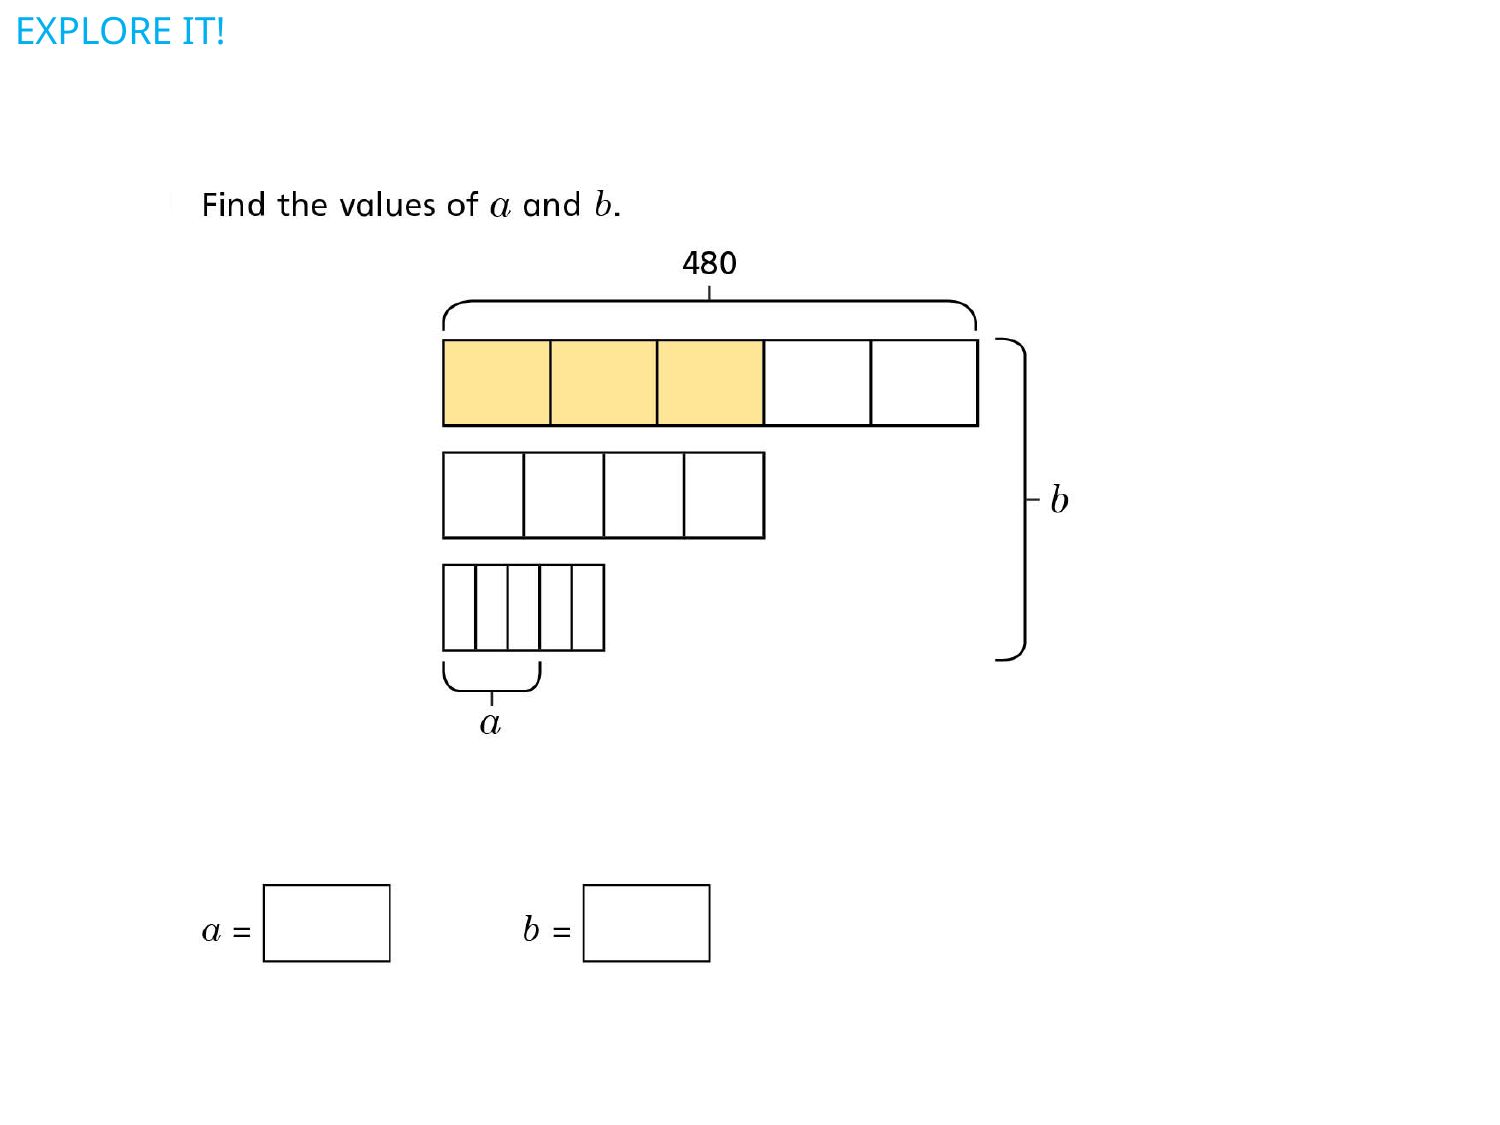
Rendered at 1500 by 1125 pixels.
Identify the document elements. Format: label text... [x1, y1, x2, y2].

text_box EXPLORE IT! [0, 0, 410, 60]
picture [169, 160, 1178, 972]
